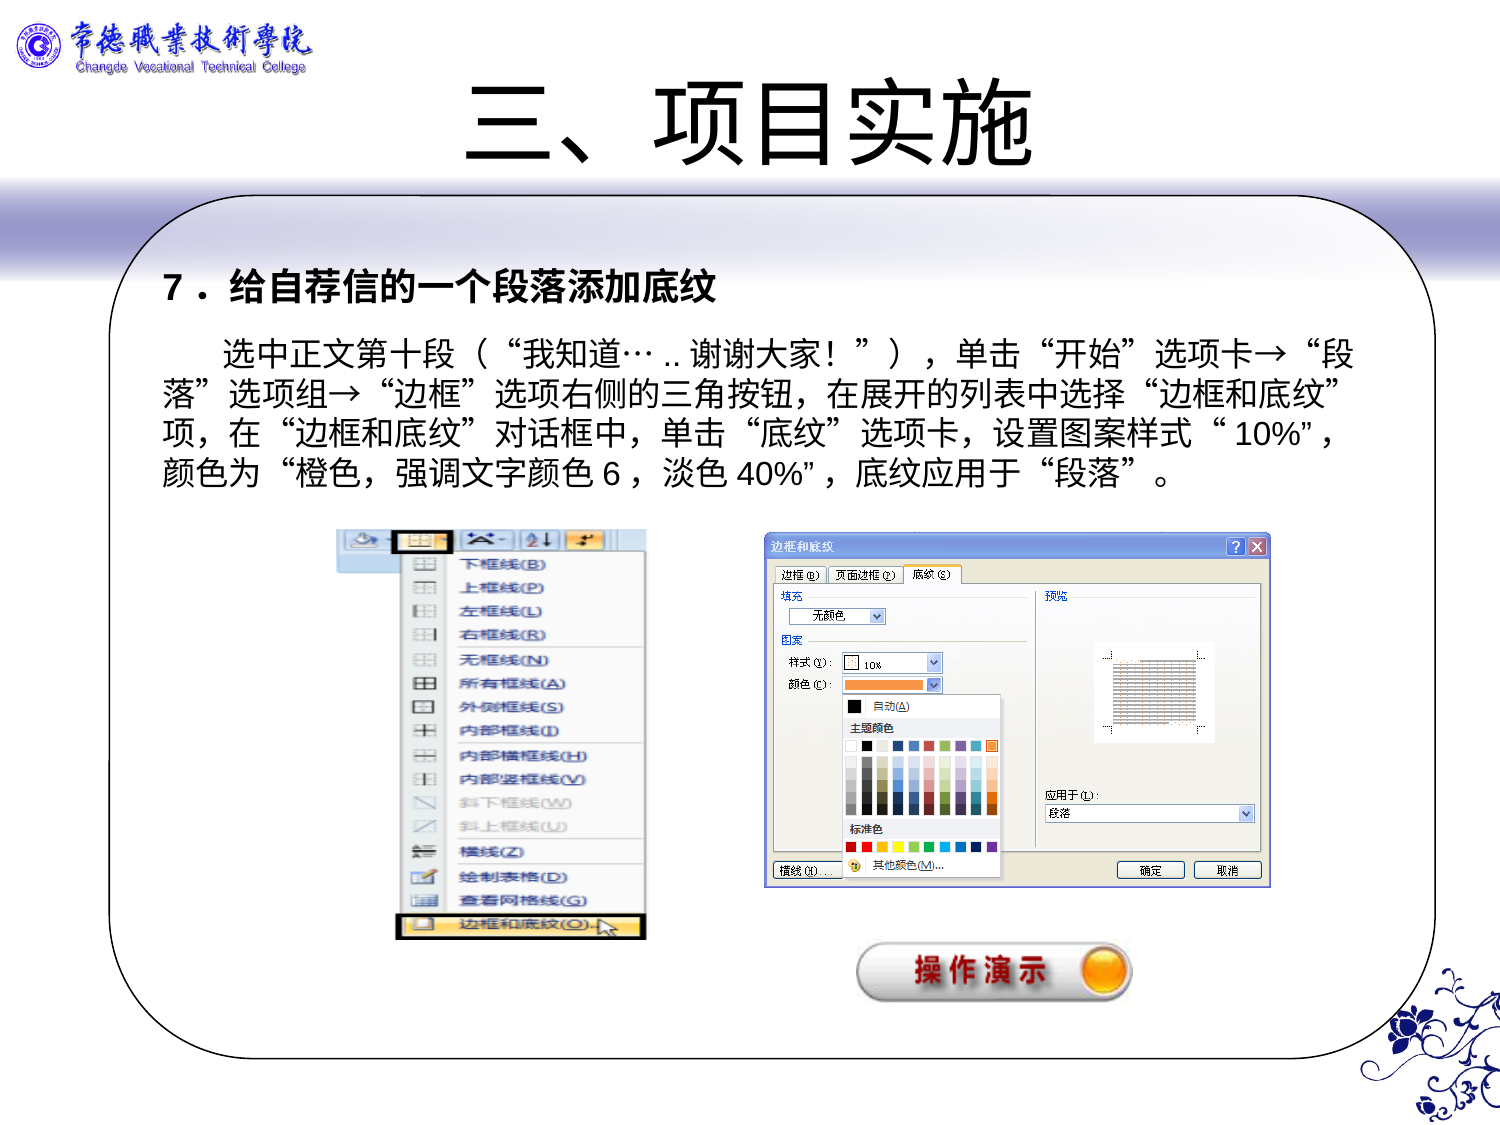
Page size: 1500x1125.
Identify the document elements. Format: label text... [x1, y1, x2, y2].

title 三、项目实施 [0, 54, 1500, 184]
text_box [56, 778, 179, 813]
text_box [56, 913, 179, 949]
picture [763, 531, 1271, 888]
text_box [56, 734, 179, 769]
picture [856, 939, 1134, 1004]
picture [0, 0, 325, 54]
text_box [56, 688, 179, 724]
text_box [109, 195, 1436, 1059]
picture [1354, 962, 1500, 1125]
text_box [56, 870, 179, 905]
text_box [56, 824, 179, 860]
text_box 7．给自荐信的一个段落添加底纹 选中正文第十段（“我知道…..谢谢大家！”），单击“开始”选项卡→“段落”选项组→“边框”选项右侧的三角按钮，在展开的列表中选择“边框和底纹”项，在“边框和底纹”对话框中，单击“底纹”选项卡，设置图案样式“10%”，颜色为“橙色，强调文字颜色6，淡色40%”，底纹应用于“段落”。 [147, 255, 1381, 500]
picture [336, 528, 649, 940]
